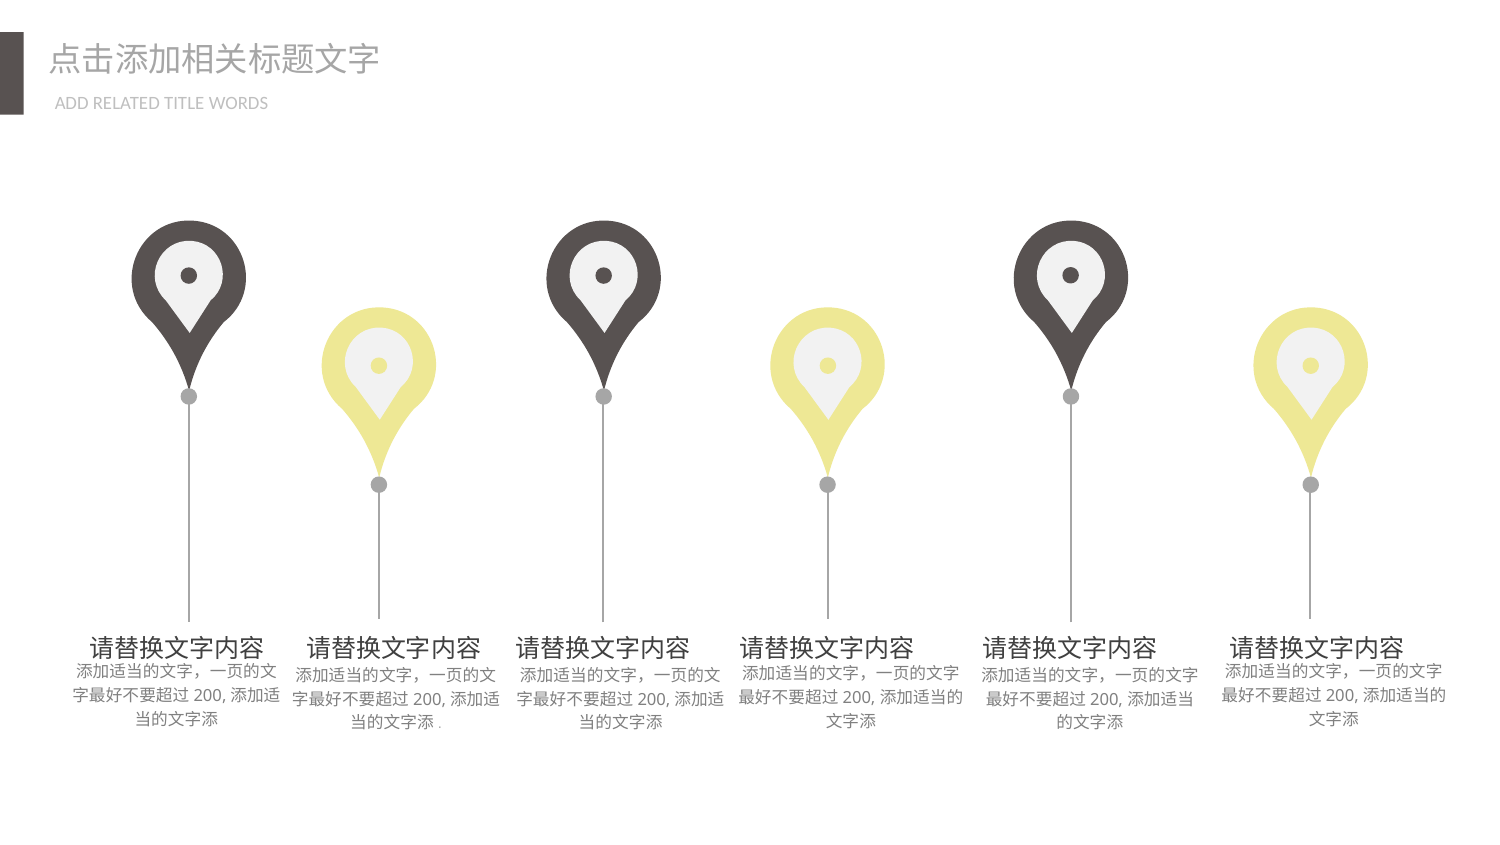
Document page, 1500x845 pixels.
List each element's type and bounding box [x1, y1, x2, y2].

text_box [979, 220, 1201, 733]
text_box [69, 220, 284, 730]
text_box [513, 220, 728, 733]
text_box [289, 307, 503, 733]
text_box [737, 307, 964, 732]
text_box [1220, 307, 1447, 730]
